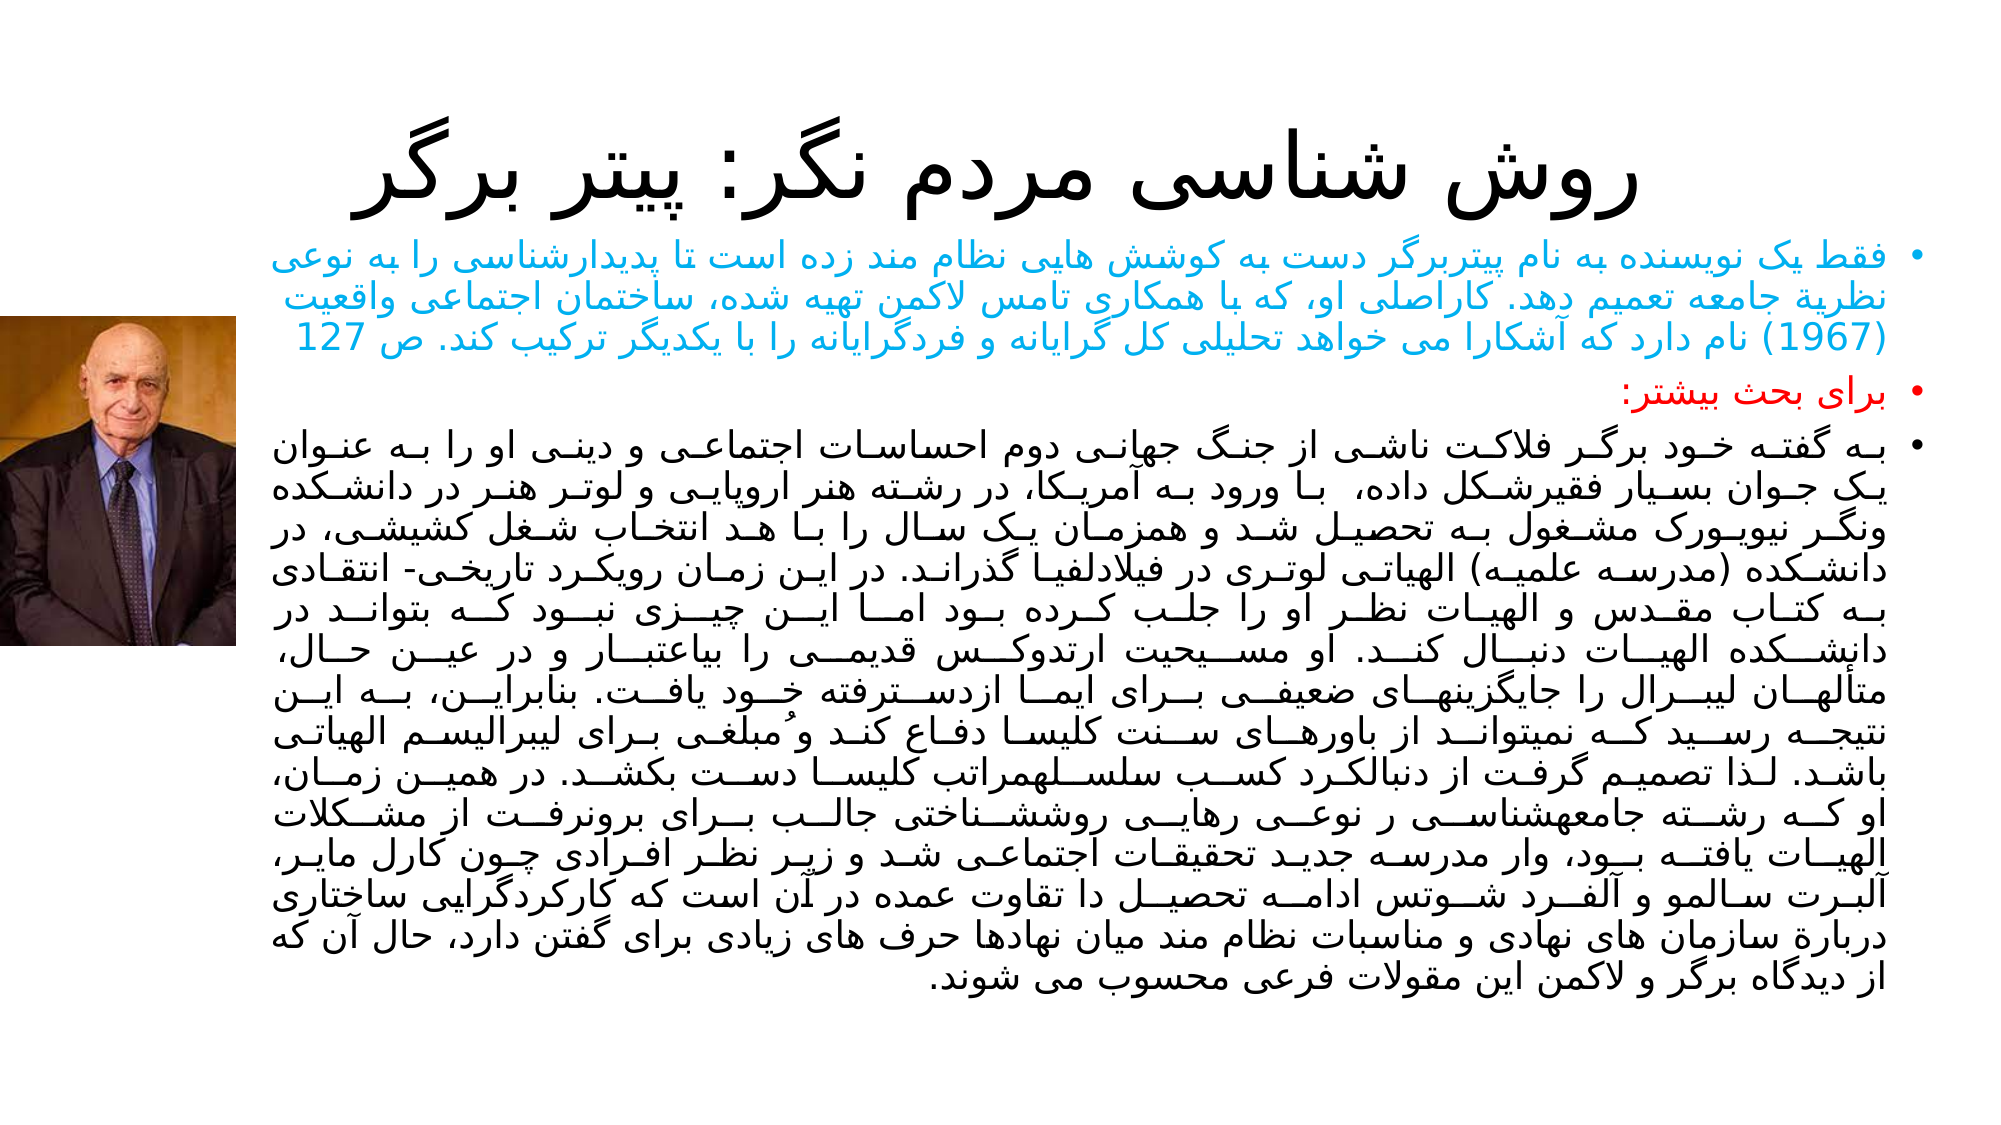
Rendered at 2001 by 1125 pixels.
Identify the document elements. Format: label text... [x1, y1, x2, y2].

list فقط یک نویسنده به نام پیتربرگر دست به کوشش هایی نظام مند زده است تا پدیدارشناسی را به نوعی نظریة جامعه تعمیم دهد. کاراصلی او، که با همکاری تامس لاکمن تهیه شده، ساختمان اجتماعی واقعیت (1967) نام دارد که آشکارا می خواهد تحلیلی کل گرایانه و فردگرایانه را با یکدیگر ترکیب کند. ص 127 برای بحث بیشتر: بـه گفتـه خـود برگـر فلاکـت ناشـی از جنـگ جهانـی دوم احساسـات اجتماعـی و دینـی او را بـه عنـوان یـک جـوان بسـیار فقیرشـکل داده، بـا ورود بـه آمریـکا، در رشـته هنر اروپایـی و لوتـر هنـر در دانشـکده ونگـر نیویـورک مشـغول بـه تحصیـل شـد و همزمـان یـک سـال را بـا هـد انتخـاب شـغل کشیشـی، در دانشـکده (مدرسـه علمیـه) الهیاتـی لوتـری در فیلادلفیـا گذرانـد. در ایـن زمـان رویکـرد تاریخـی- انتقـادی بـه کتـاب مقـدس و الهیـات نظـر او را جلـب کـرده بـود امــا ایــن چیــزی نبــود کــه بتوانــد در دانشــکده الهیــات دنبــال کنــد. او مســیحیت ارتدوکــس قدیمــی را بیاعتبــار و در عیــن حــال، متألهــان لیبــرال را جایگزینهــای ضعیفــی بــرای ایمــا ازدســترفته خــود یافــت. بنابرایــن، بــه ایــن نتیجــه رســید کــه نمیتوانــد از باورهــای ســنت کلیسـا دفـاع کنـد و ُمبلغـی بـرای لیبرالیسـم الهیاتـی باشـد. لـذا تصمیـم گرفـت از دنبالکـرد کســب سلســلهمراتب کلیســا دســت بکشــد. در همیــن زمــان، او کــه رشــته جامعهشناســی ر نوعــی رهایــی روششــناختی جالــب بــرای برونرفــت از مشــکلات الهیــات یافتــه بــود، وار مدرسـه جدیـد تحقیقـات اجتماعـی شـد و زیـر نظـر افـرادی چـون کارل مایـر، آلبـرت سـالمو و آلفــرد شــوتس ادامــه تحصیــل دا تقاوت عمده در آن است که کارکردگرایی ساختاری دربارة سازمان های نهادی و مناسبات نظام مند میان نهادها حرف های زیادی برای گفتن دارد، حال آن که از دیدگاه برگر و لاکمن این مقولات فرعی محسوب می شوند. [255, 228, 1935, 1014]
title روش شناسی مردم نگر: پیتر برگر [137, 59, 1863, 278]
picture [0, 316, 237, 646]
